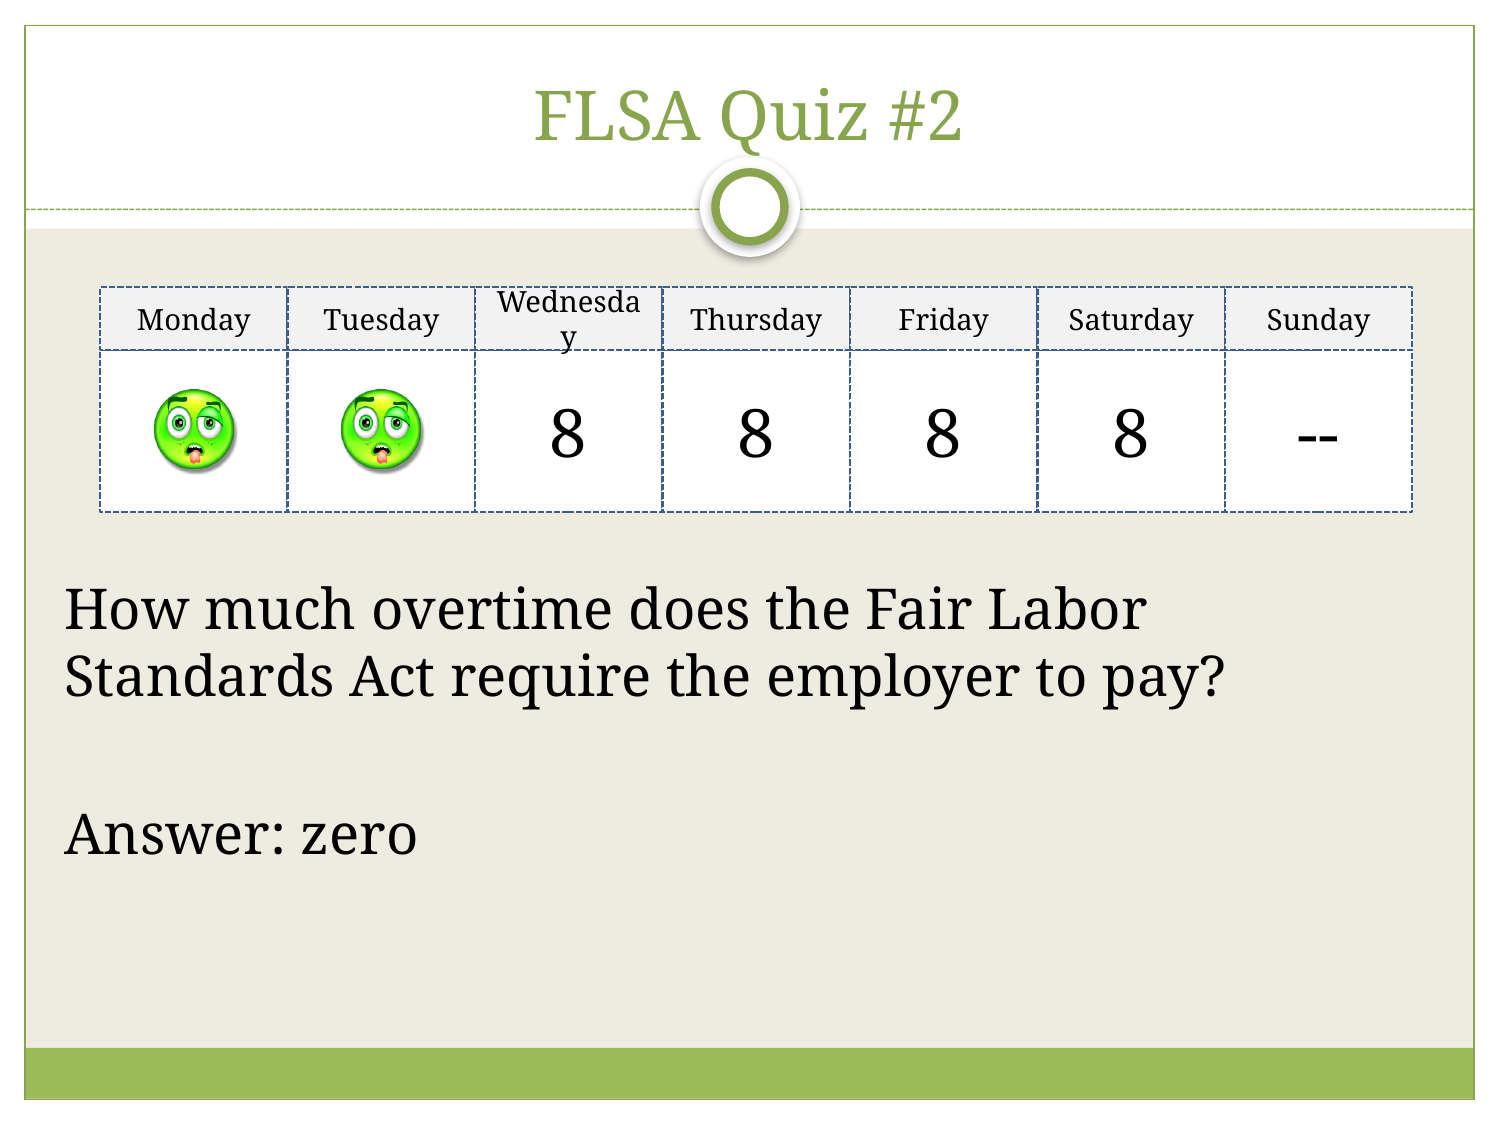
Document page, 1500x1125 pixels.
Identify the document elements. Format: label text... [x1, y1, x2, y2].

text_box 8 [1037, 350, 1224, 513]
list How much overtime does the Fair Labor Standards Act require the employer to pay? Answer: zero [49, 250, 1445, 1038]
text_box Friday [849, 286, 1037, 351]
picture [149, 387, 238, 476]
text_box -- [1224, 350, 1413, 513]
text_box Wednesday [474, 286, 662, 351]
text_box [99, 350, 287, 513]
text_box 8 [662, 350, 849, 513]
text_box Thursday [662, 286, 849, 351]
text_box Saturday [1037, 286, 1224, 351]
text_box Tuesday [287, 286, 474, 351]
text_box Sunday [1224, 286, 1413, 351]
title FLSA Quiz #2 [49, 37, 1450, 162]
text_box [287, 350, 474, 513]
text_box Monday [99, 286, 287, 351]
text_box 8 [849, 350, 1037, 513]
text_box 8 [474, 350, 662, 513]
picture [337, 387, 426, 476]
